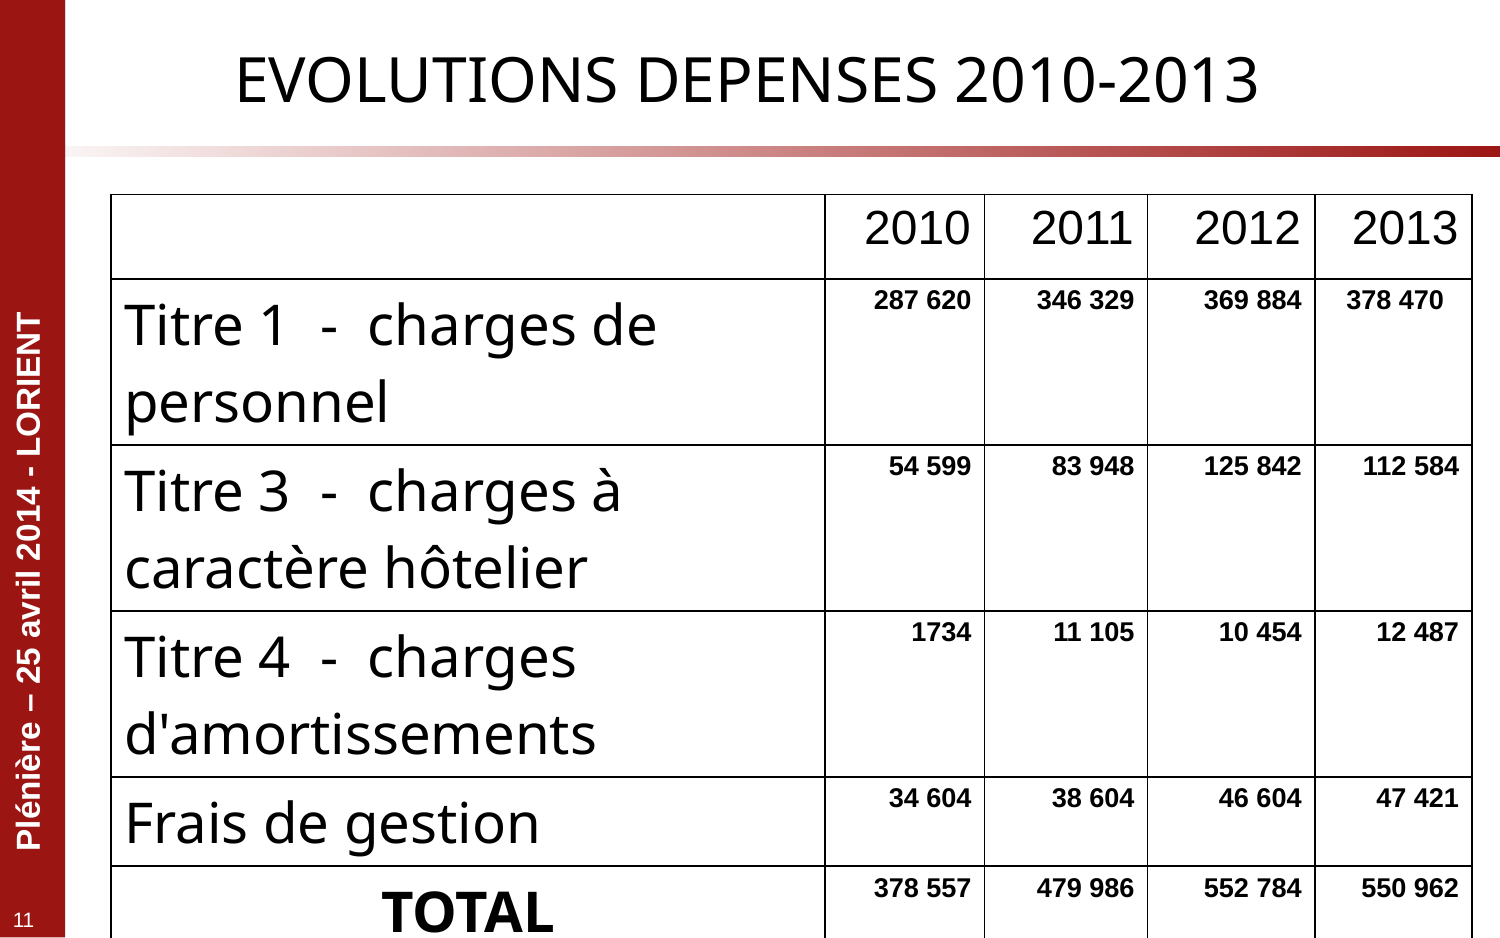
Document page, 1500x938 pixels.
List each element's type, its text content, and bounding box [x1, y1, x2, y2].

table_cell 11 105 [985, 612, 1147, 776]
table_cell 346 329 [985, 280, 1147, 444]
table_cell Frais de gestion [112, 778, 824, 865]
table_cell TOTAL [112, 867, 824, 938]
table_header [112, 195, 824, 278]
table_cell 369 884 [1148, 280, 1314, 444]
table_cell 378 557 [826, 867, 984, 938]
table_cell 479 986 [985, 867, 1147, 938]
table_cell 54 599 [826, 446, 984, 610]
title EVOLUTIONS DEPENSES 2010-2013 [109, 23, 1387, 133]
table_cell 112 584 [1316, 446, 1471, 610]
table_header 2012 [1148, 195, 1314, 278]
table_header 2013 [1316, 195, 1471, 278]
table_cell 1734 [826, 612, 984, 776]
table_cell 46 604 [1148, 778, 1314, 865]
table_header 2010 [826, 195, 984, 278]
table_cell 125 842 [1148, 446, 1314, 610]
table_cell 83 948 [985, 446, 1147, 610]
table_cell 378 470 [1316, 280, 1471, 444]
table_cell 10 454 [1148, 612, 1314, 776]
table_cell 550 962 [1316, 867, 1471, 938]
table_cell 287 620 [826, 280, 984, 444]
table_cell Titre 3 - charges à caractère hôtelier [112, 446, 824, 610]
table_cell Titre 4 - charges d'amortissements [112, 612, 824, 776]
table_cell 552 784 [1148, 867, 1314, 938]
table_cell 12 487 [1316, 612, 1471, 776]
table_cell 38 604 [985, 778, 1147, 865]
table_cell 34 604 [826, 778, 984, 865]
table_header 2011 [985, 195, 1147, 278]
table_cell 47 421 [1316, 778, 1471, 865]
table_cell Titre 1 - charges de personnel [112, 280, 824, 444]
